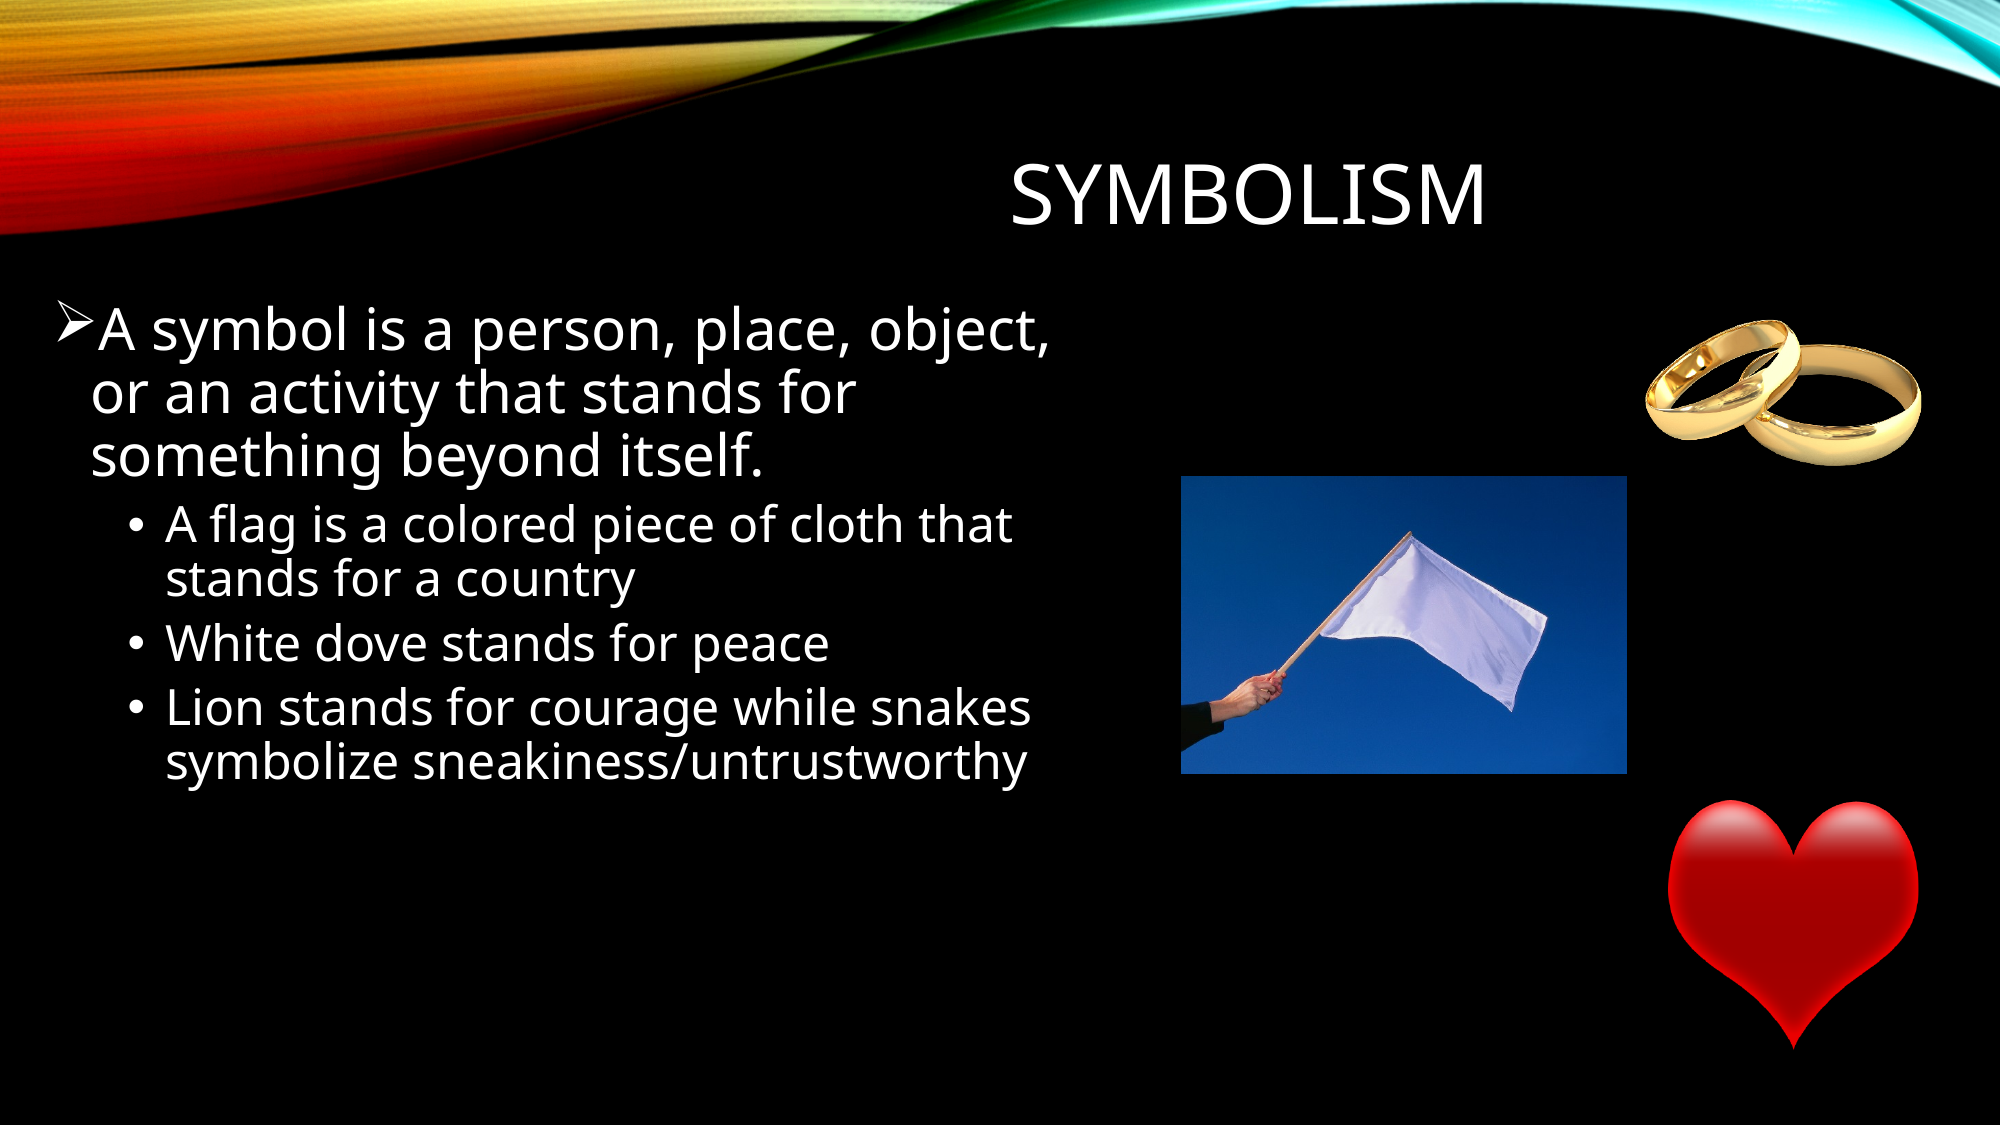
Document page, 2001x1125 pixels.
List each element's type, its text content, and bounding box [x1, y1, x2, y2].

picture [1181, 292, 1932, 774]
list A symbol is a person, place, object, or an activity that stands for something beyond itself. A flag is a colored piece of cloth that stands for a country White dove stands for peace Lion stands for courage while snakes symbolize sneakiness/untrustworthy [37, 293, 1085, 839]
picture [1668, 800, 1932, 1069]
picture [0, 0, 2000, 237]
title Symbolism [830, 91, 1669, 304]
